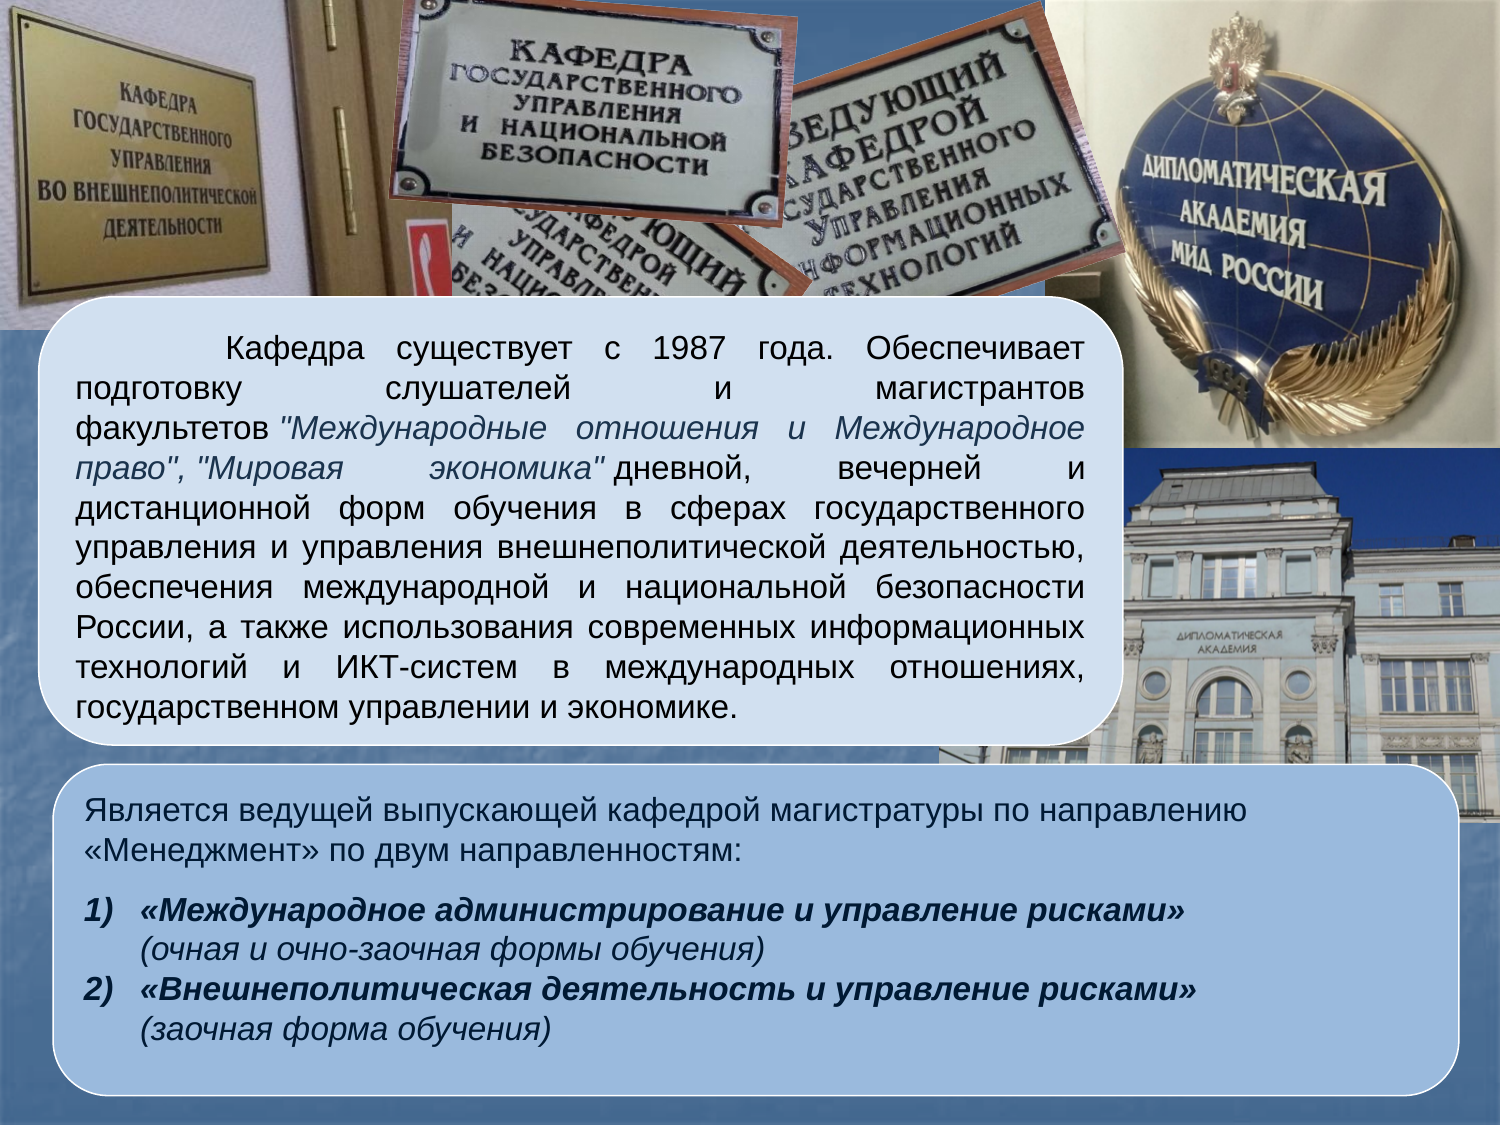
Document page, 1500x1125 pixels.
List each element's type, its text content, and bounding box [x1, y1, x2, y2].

text_box Кафедра существует с 1987 года. Обеспечивает подготовку слушателей и магистрантов факультетов "Международные отношения и Международное право", "Мировая экономика" дневной, вечерней и дистанционной форм обучения в сферах государственного управления и управления внешнеполитической деятельностью, обеспечения международной и национальной безопасности России, а также использования современных информационных технологий и ИКТ-систем в международных отношениях, государственном управлении и экономике. [38, 332, 1040, 746]
picture [0, 0, 1500, 823]
text_box Является ведущей выпускающей кафедрой магистратуры по направлению «Менеджмент» по двум направленностям: «Международное администрирование и управление рисками» (очная и очно-заочная формы обучения) «Внешнеполитическая деятельность и управление рисками» (заочная форма обучения) [53, 764, 1459, 1096]
